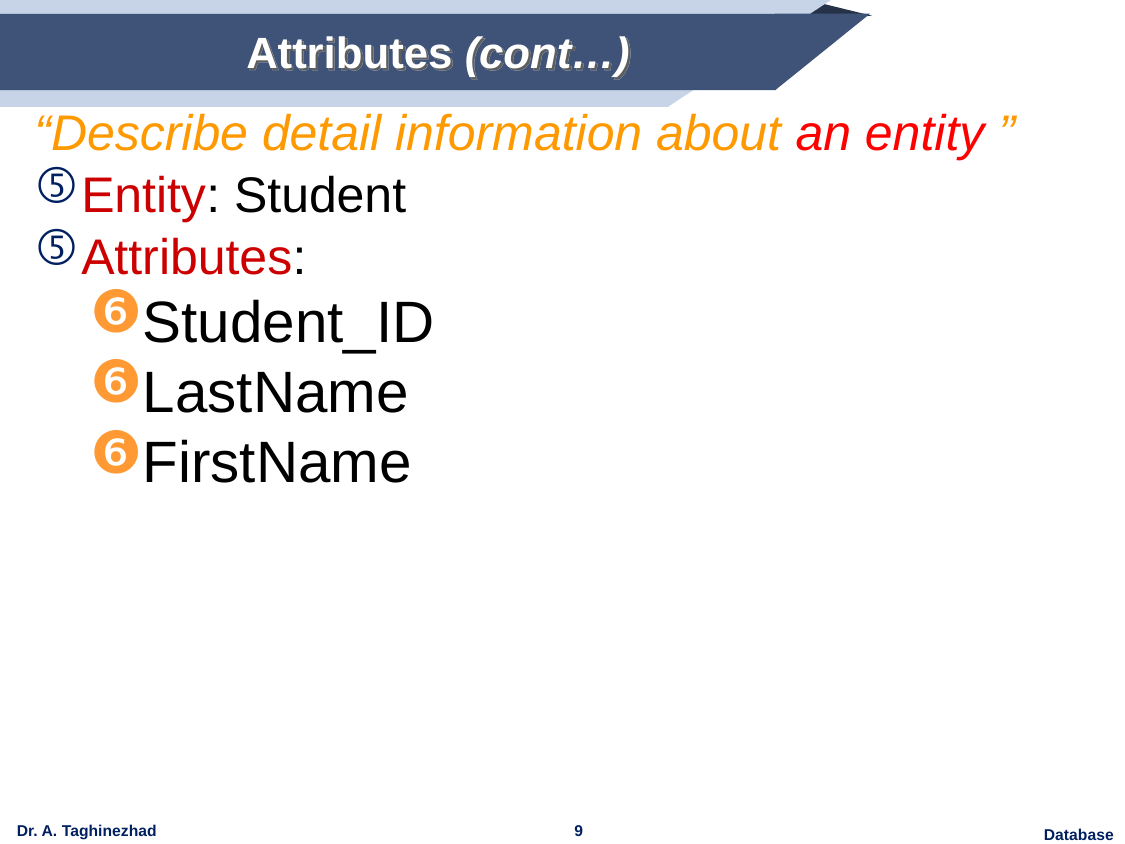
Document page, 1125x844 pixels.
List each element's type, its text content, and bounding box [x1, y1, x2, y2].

list “Describe detail information about an entity ” Entity: Student Attributes: Student_ID LastName FirstName [16, 108, 1102, 782]
title Attributes (cont…) [99, 14, 777, 88]
